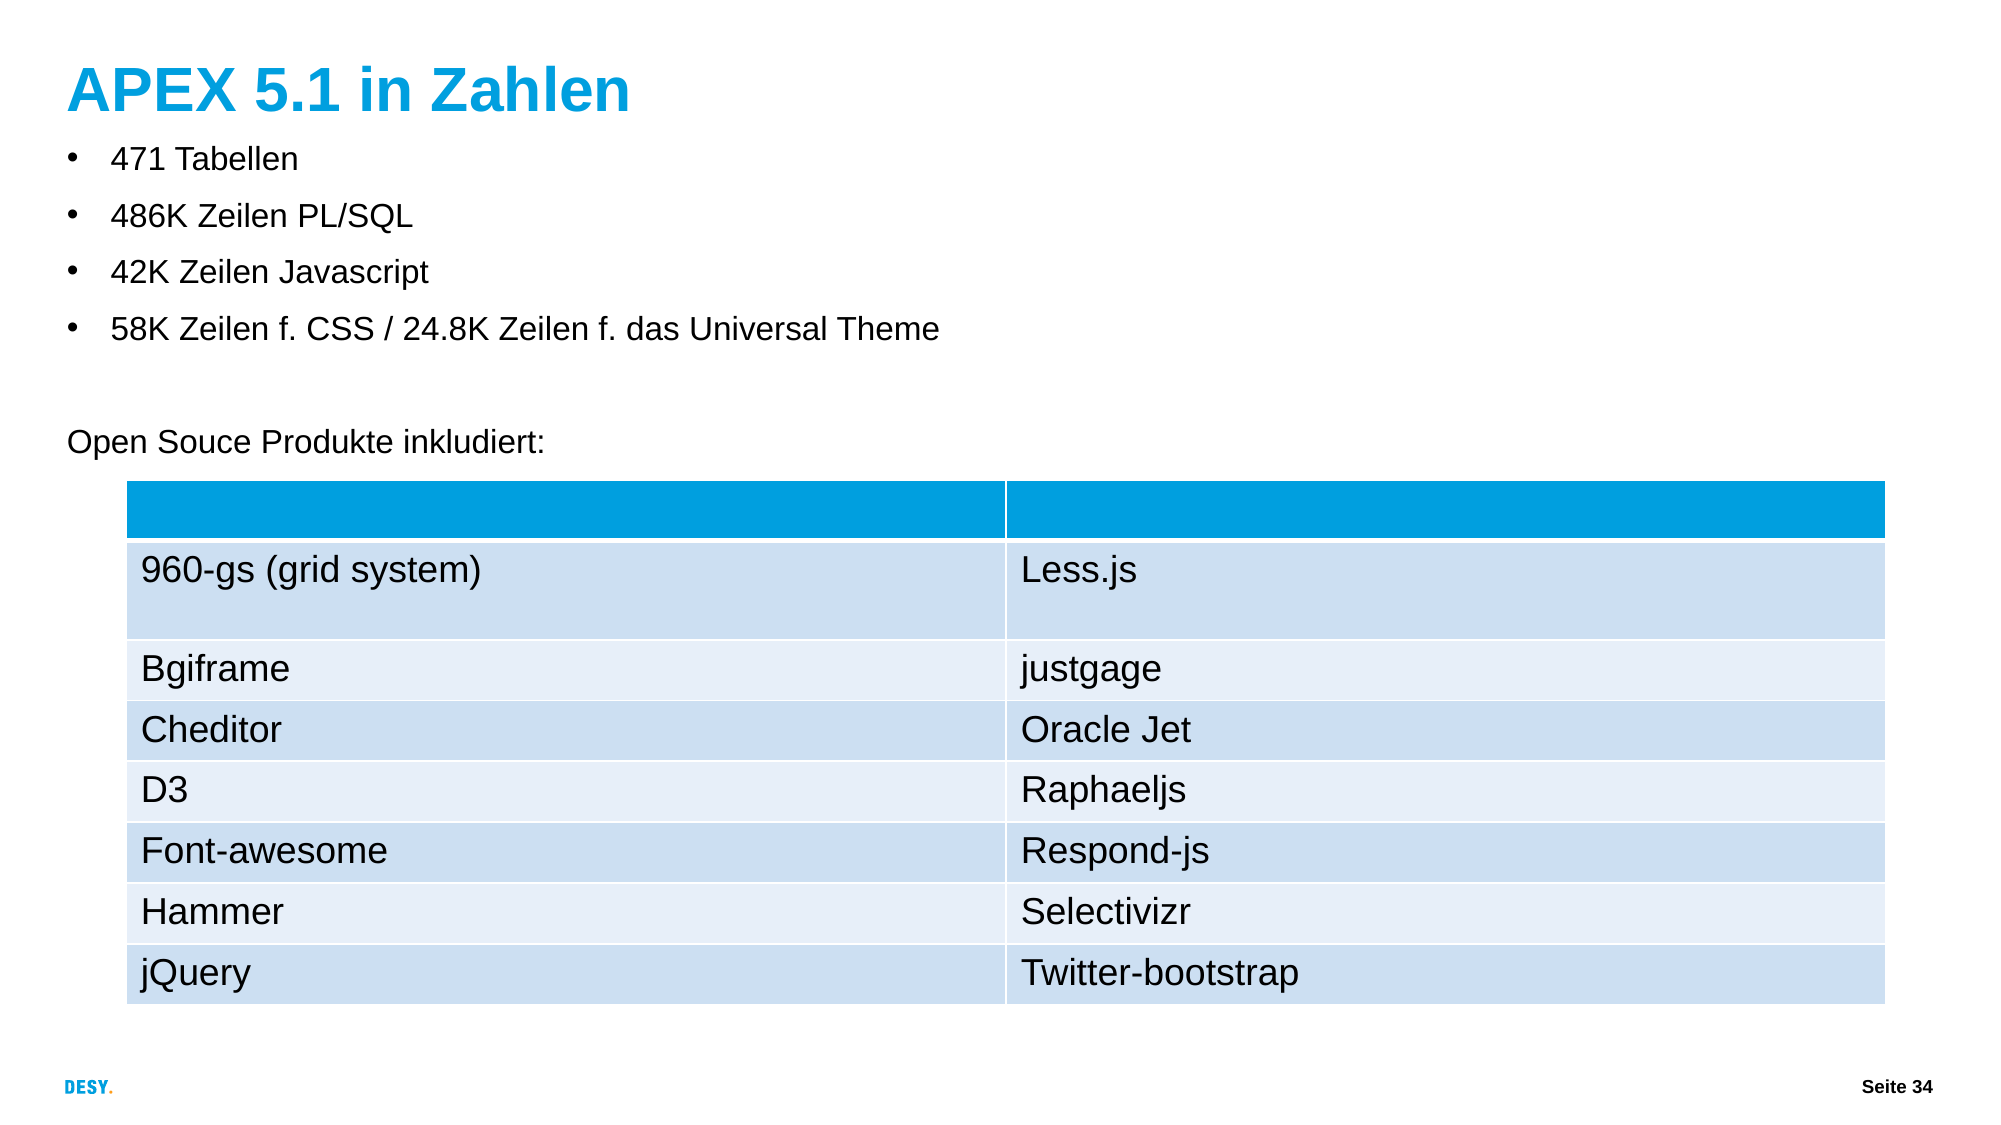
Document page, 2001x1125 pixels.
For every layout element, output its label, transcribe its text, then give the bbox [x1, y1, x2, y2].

table_cell Raphaeljs [1007, 762, 1885, 821]
table_cell justgage [1007, 641, 1885, 700]
table_cell Bgiframe [127, 641, 1005, 700]
list 471 Tabellen 486K Zeilen PL/SQL 42K Zeilen Javascript 58K Zeilen f. CSS / 24.8K Zeilen f. das Universal Theme Open Souce Produkte inkludiert: [66, 137, 1933, 1053]
table_cell Respond-js [1007, 823, 1885, 882]
table_cell Twitter-bootstrap [1007, 945, 1885, 1004]
table_cell Selectivizr [1007, 884, 1885, 943]
title APEX 5.1 in Zahlen [66, 57, 1933, 132]
table_header [1007, 481, 1885, 538]
table_cell Less.js [1007, 543, 1885, 639]
table_cell Oracle Jet [1007, 701, 1885, 760]
table_header [127, 481, 1005, 538]
table_cell Font-awesome [127, 823, 1005, 882]
table_cell Cheditor [127, 701, 1005, 760]
table_cell Hammer [127, 884, 1005, 943]
table_cell 960-gs (grid system) [127, 543, 1005, 639]
table_cell jQuery [127, 945, 1005, 1004]
table_cell D3 [127, 762, 1005, 821]
